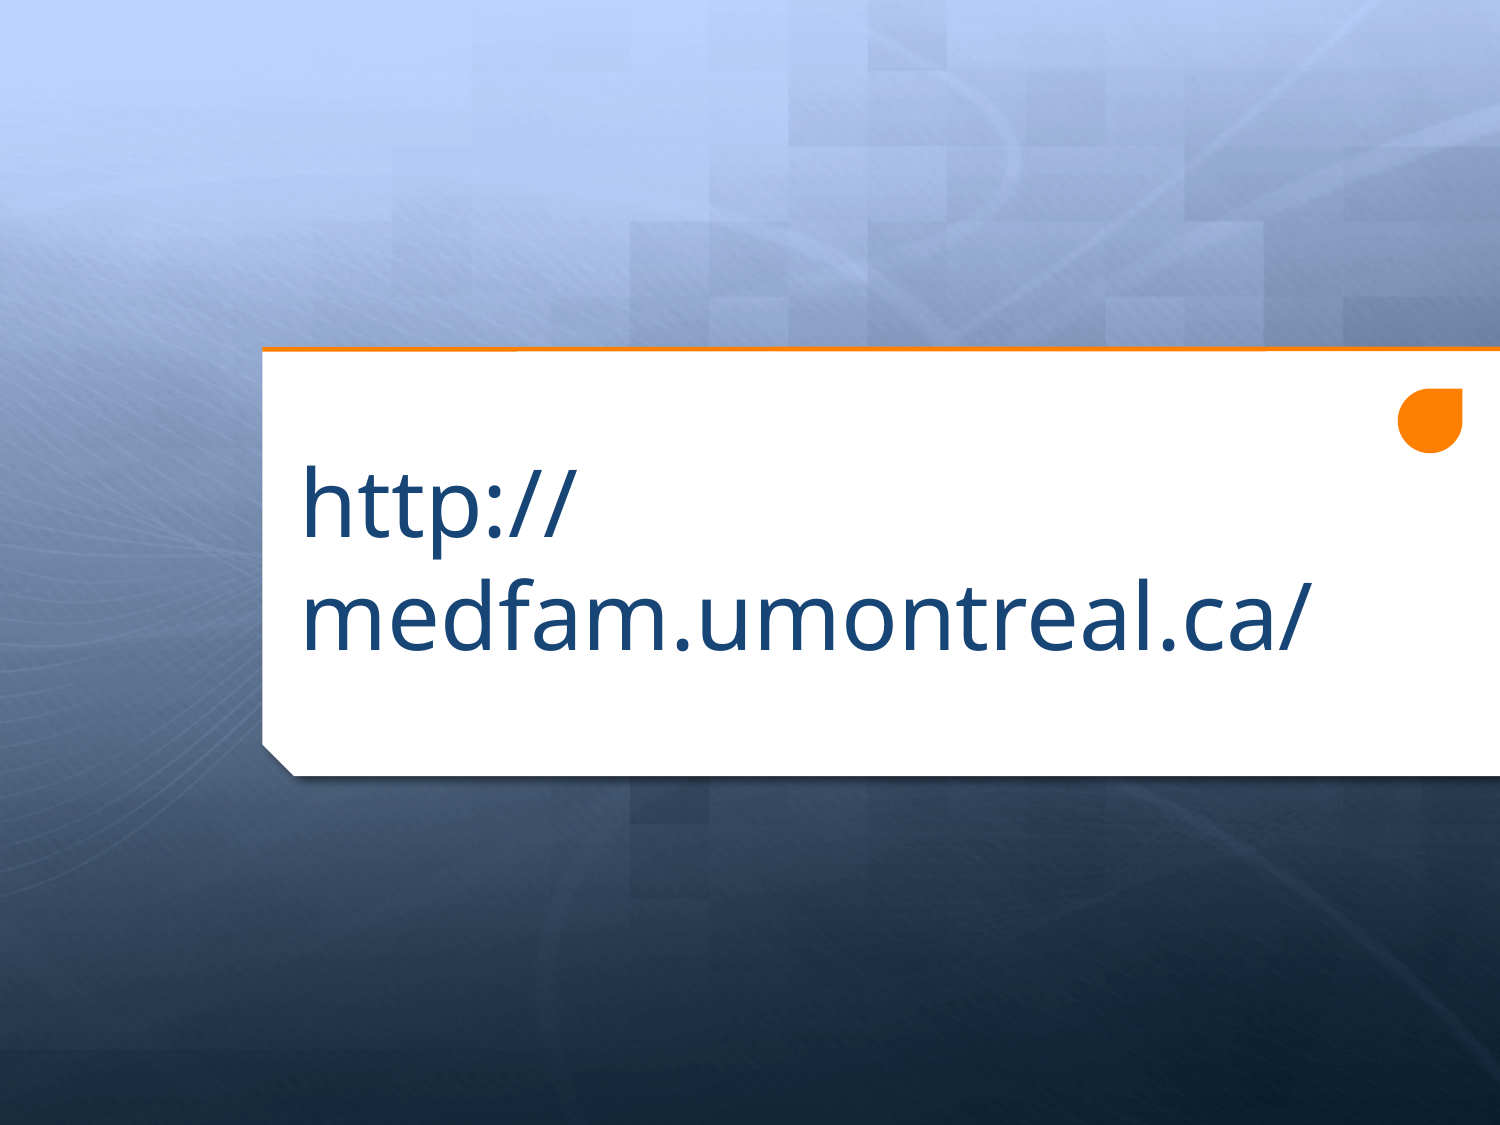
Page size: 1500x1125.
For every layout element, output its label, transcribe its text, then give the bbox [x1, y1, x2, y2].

title http://medfam.umontreal.ca/ [284, 435, 1411, 677]
